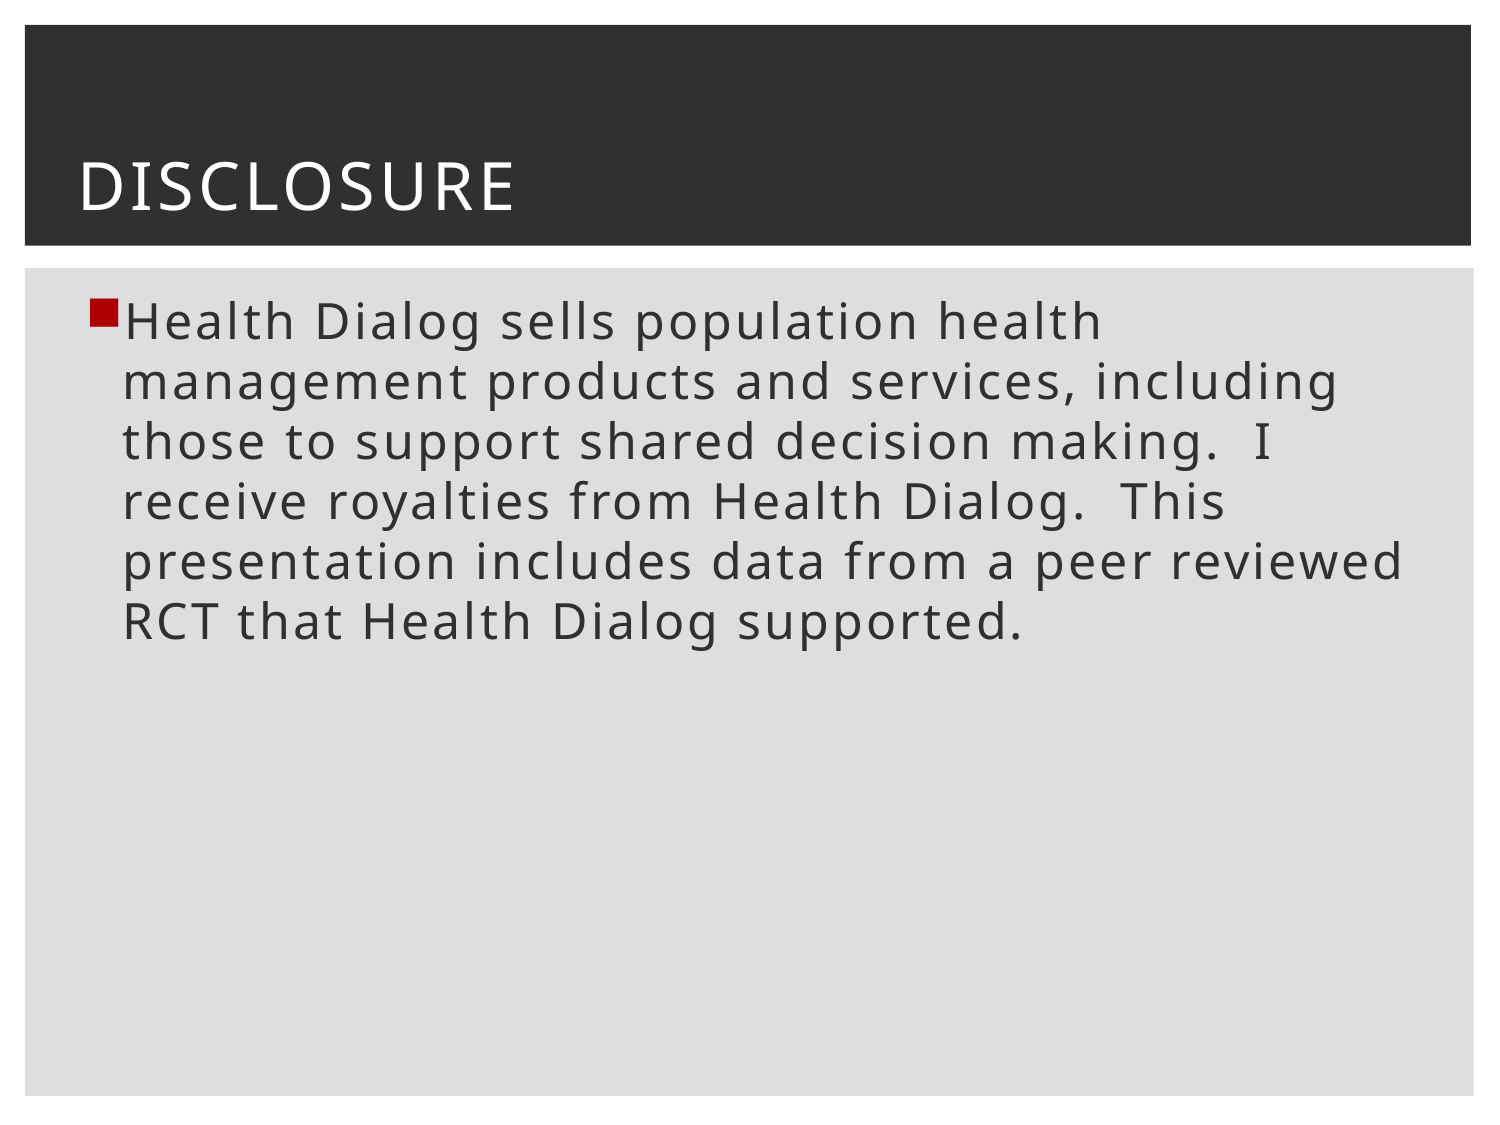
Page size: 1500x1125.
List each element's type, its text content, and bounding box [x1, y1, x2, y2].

title Disclosure [62, 36, 1438, 232]
list Health Dialog sells population health management products and services, including those to support shared decision making. I receive royalties from Health Dialog. This presentation includes data from a peer reviewed RCT that Health Dialog supported. [62, 281, 1442, 1005]
